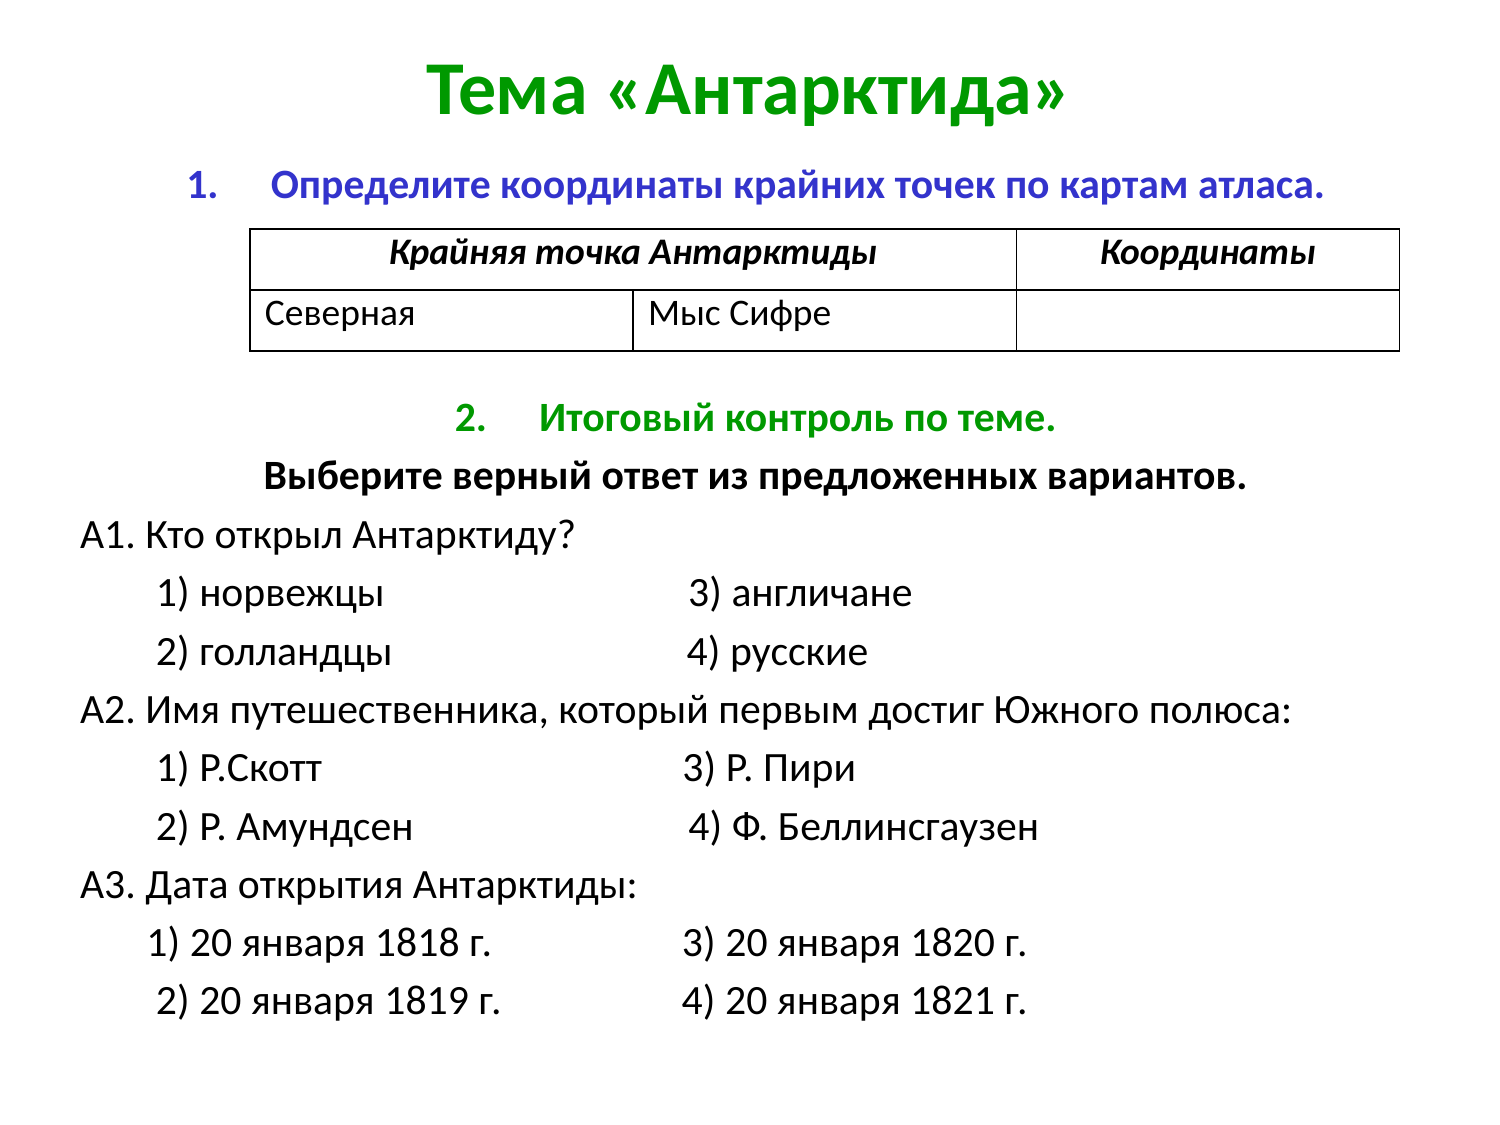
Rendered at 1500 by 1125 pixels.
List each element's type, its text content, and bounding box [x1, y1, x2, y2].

table_cell [1017, 291, 1399, 350]
table_header Координаты [1017, 230, 1399, 289]
table_header Крайняя точка Антарктиды [251, 230, 1016, 289]
title Тема «Антарктида» [265, 30, 1235, 138]
subtitle Определите координаты крайних точек по картам атласа. Итоговый контроль по теме. Выберите верный ответ из предложенных вариантов. А1. Кто открыл Антарктиду? 1) норвежцы 3) англичане 2) голландцы 4) русские А2. Имя путешественника, который первым достиг Южного полюса: 1) Р.Скотт 3) Р. Пири 2) Р. Амундсен 4) Ф. Беллинсгаузен А3. Дата открытия Антарктиды: 1) 20 января 1818 г. 3) 20 января 1820 г. 2) 20 января 1819 г. 4) 20 января 1821 г. [64, 149, 1447, 1071]
table_cell Мыс Сифре [634, 291, 1016, 350]
table_cell Северная [251, 291, 632, 350]
